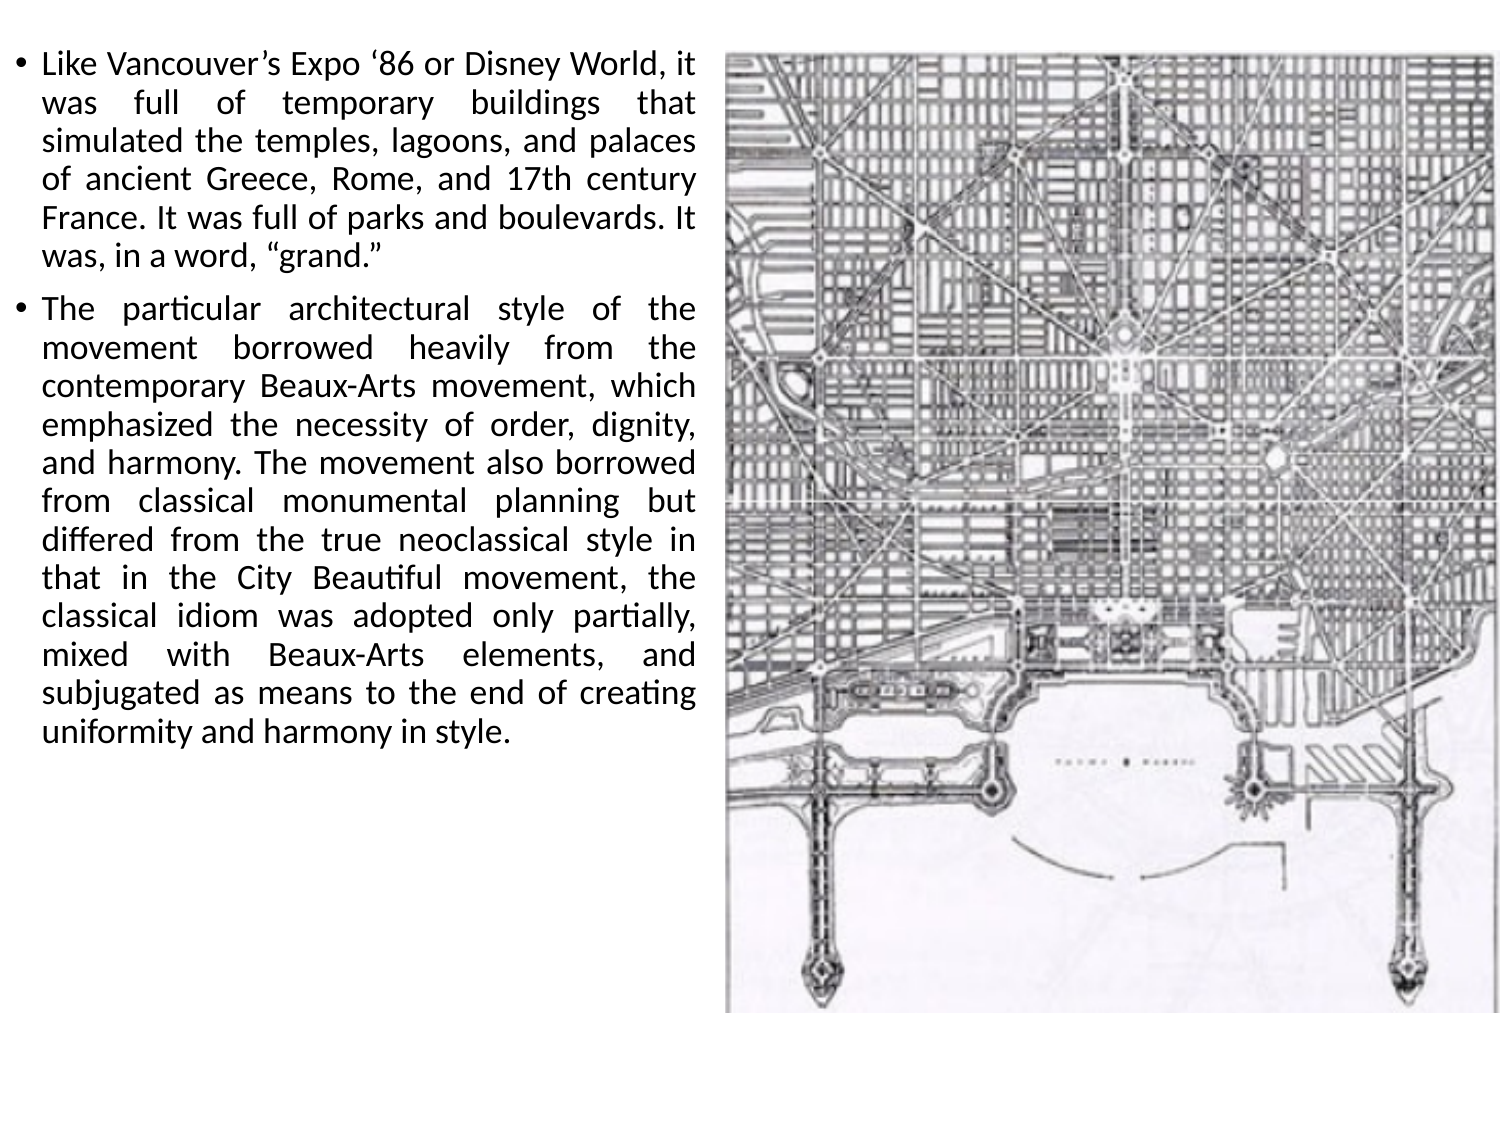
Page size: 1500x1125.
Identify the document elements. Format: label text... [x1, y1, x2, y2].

picture [724, 49, 1500, 1013]
list Like Vancouver’s Expo ‘86 or Disney World, it was full of temporary buildings that simulated the temples, lagoons, and palaces of ancient Greece, Rome, and 17th century France. It was full of parks and boulevards. It was, in a word, “grand.” The particular architectural style of the movement borrowed heavily from the contemporary Beaux-Arts movement, which emphasized the necessity of order, dignity, and harmony. The movement also borrowed from classical monumental planning but differed from the true neoclassical style in that in the City Beautiful movement, the classical idiom was adopted only partially, mixed with Beaux-Arts elements, and subjugated as means to the end of creating uniformity and harmony in style. [0, 37, 713, 762]
